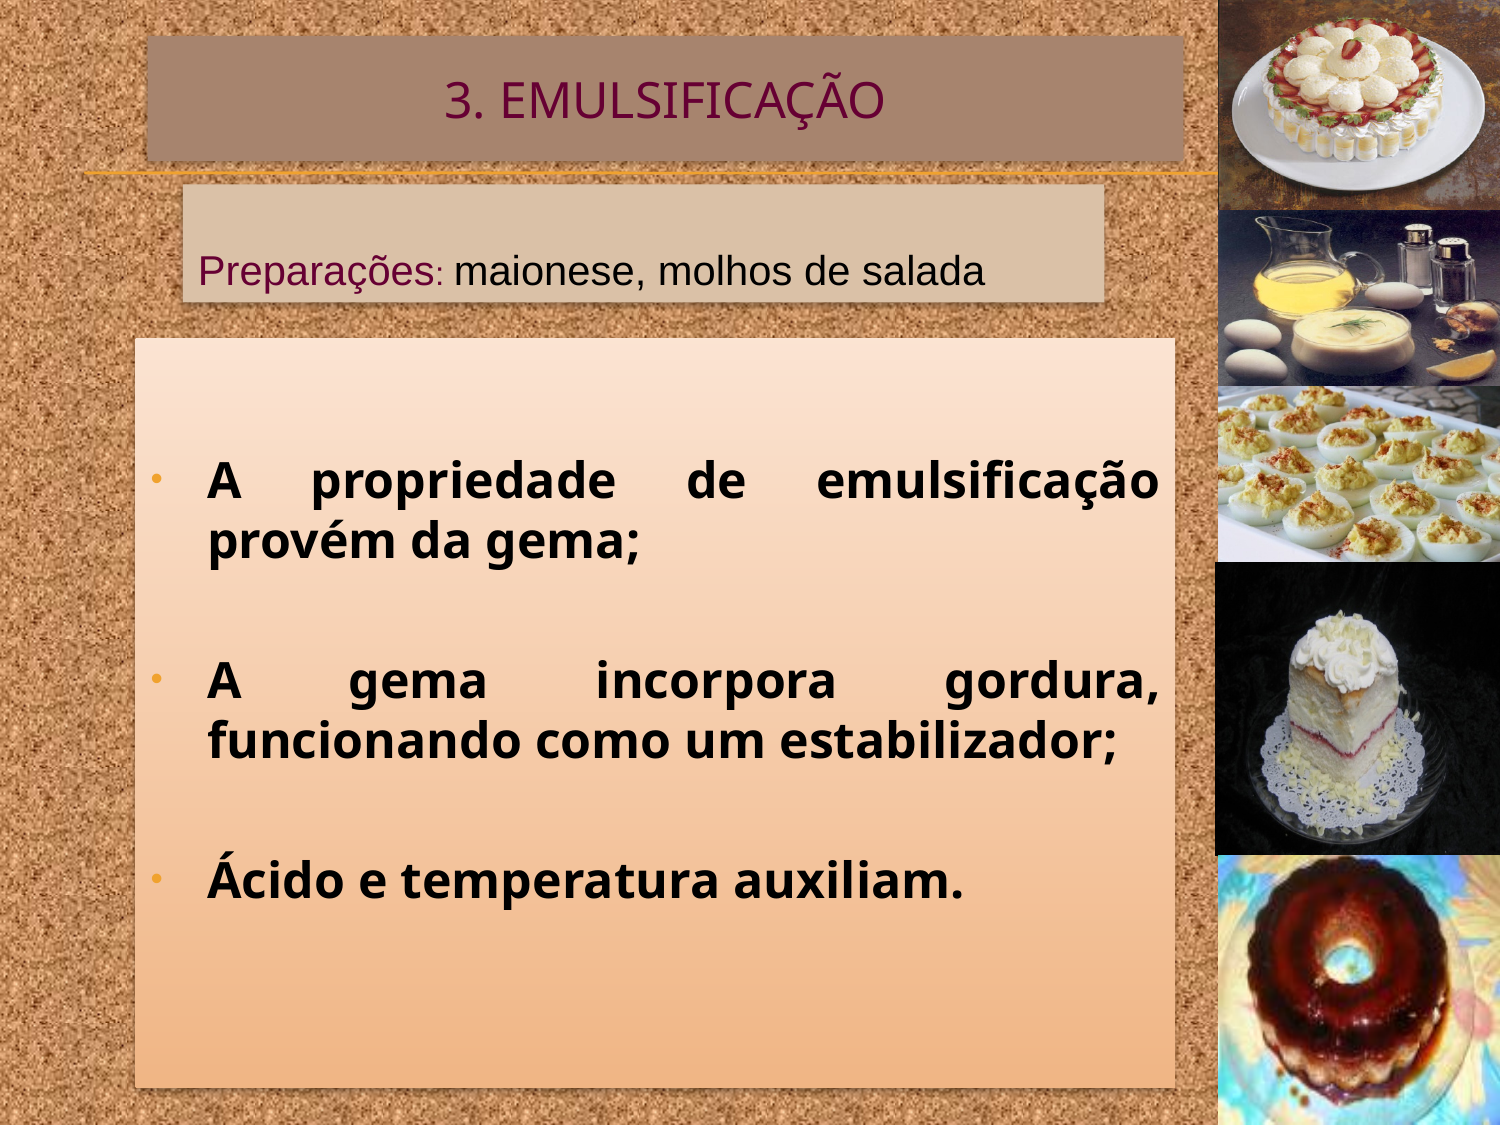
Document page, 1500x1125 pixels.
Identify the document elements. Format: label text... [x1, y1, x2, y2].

text_box A propriedade de emulsificação provém da gema; A gema incorpora gordura, funcionando como um estabilizador; Ácido e temperatura auxiliam. [135, 338, 1176, 1088]
picture [0, 0, 1500, 1125]
text_box Preparações: maionese, molhos de salada [182, 184, 1105, 303]
text_box 3. EMULSIFICAÇÃO [147, 35, 1184, 161]
